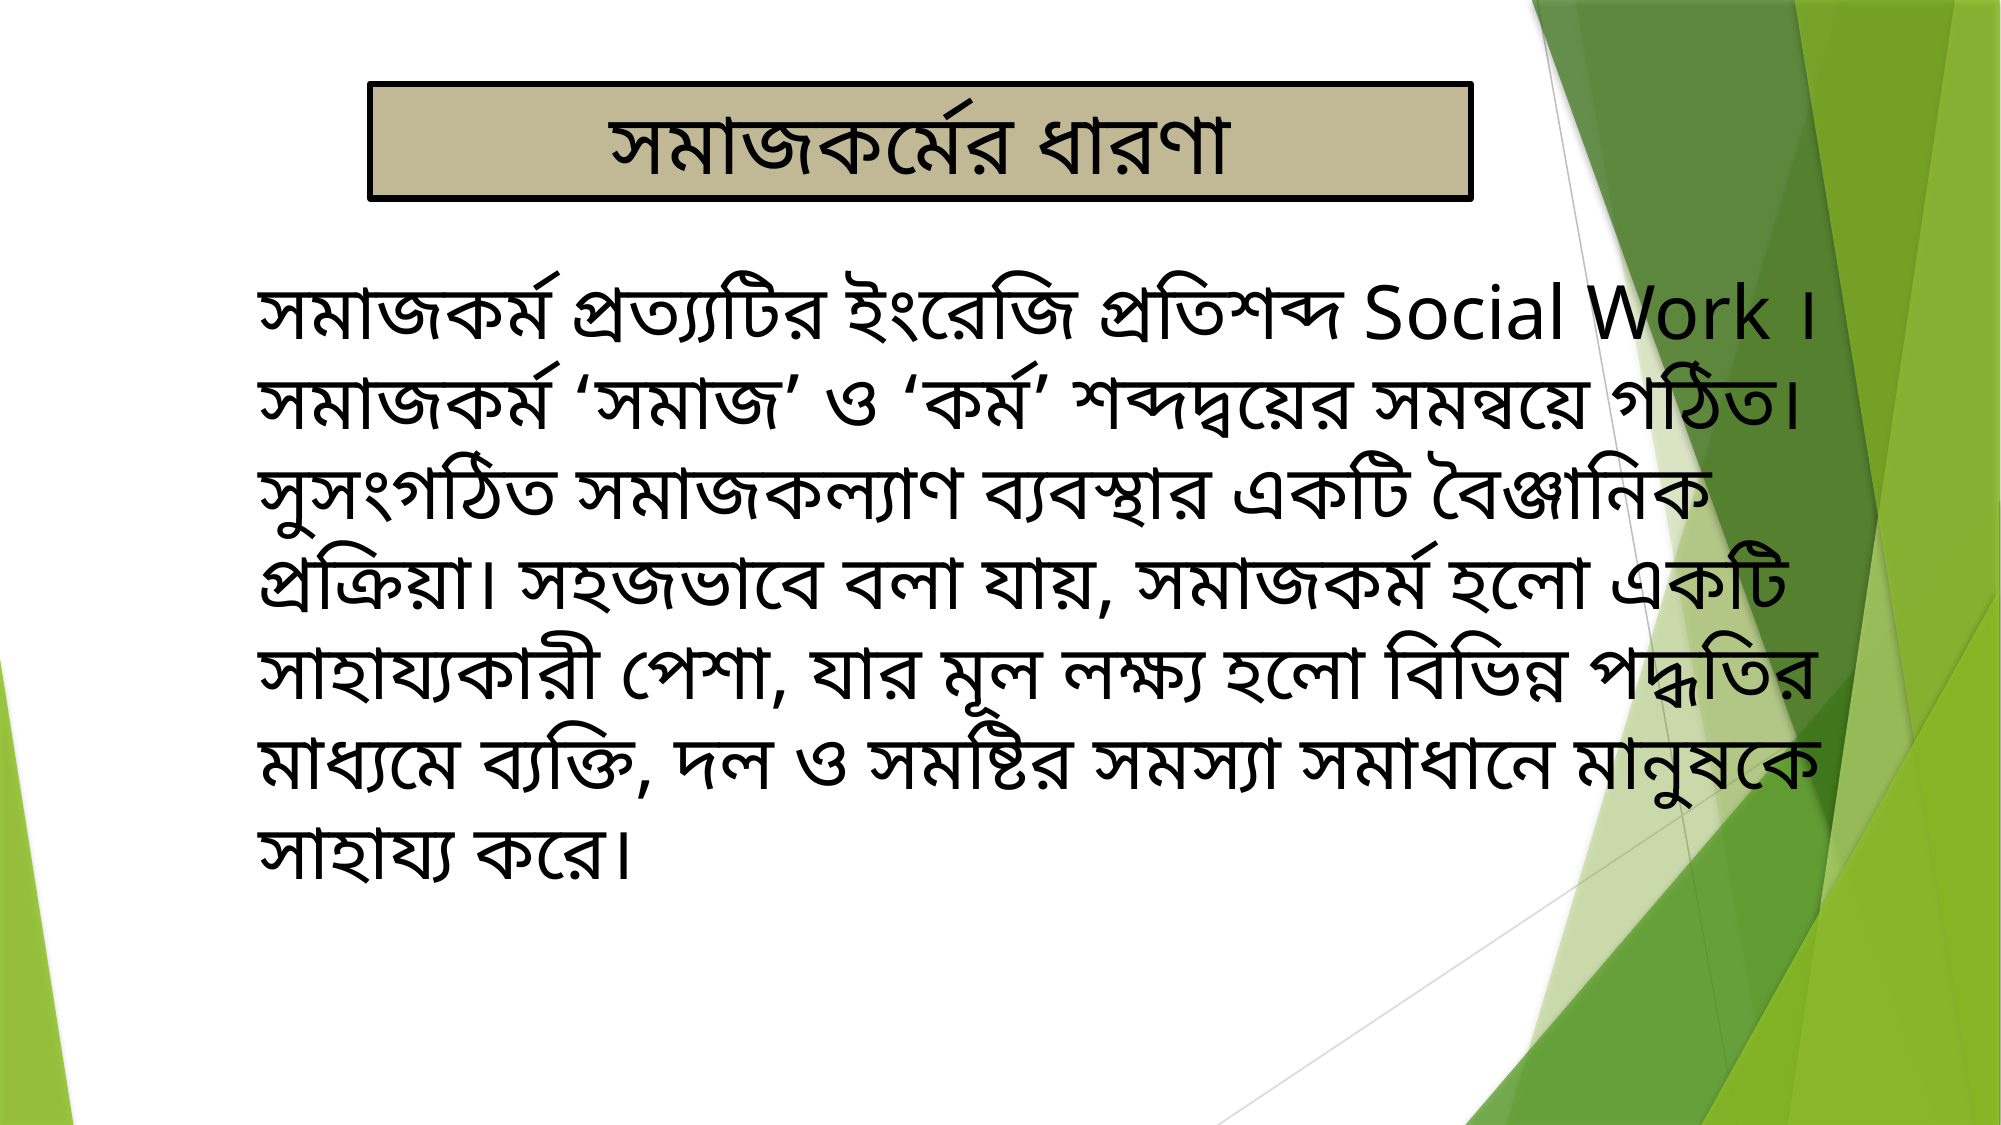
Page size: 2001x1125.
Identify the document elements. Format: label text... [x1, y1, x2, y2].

text_box সমাজকর্ম প্রত্য্যটির ইংরেজি প্রতিশব্দ Social Work । সমাজকর্ম ‘সমাজ’ ও ‘কর্ম’ শব্দদ্বয়ের সমন্বয়ে গঠিত। সুসংগঠিত সমাজকল্যাণ ব্যবস্থার একটি বৈঞ্জানিক প্রক্রিয়া। সহজভাবে বলা যায়, সমাজকর্ম হলো একটি সাহায্যকারী পেশা, যার মূল লক্ষ্য হলো বিভিন্ন পদ্ধতির মাধ্যমে ব্যক্তি, দল ও সমষ্টির সমস্যা সমাধানে মানুষকে সাহায্য করে। [243, 257, 1908, 902]
text_box সমাজকর্মের ধারণা [370, 83, 1471, 199]
